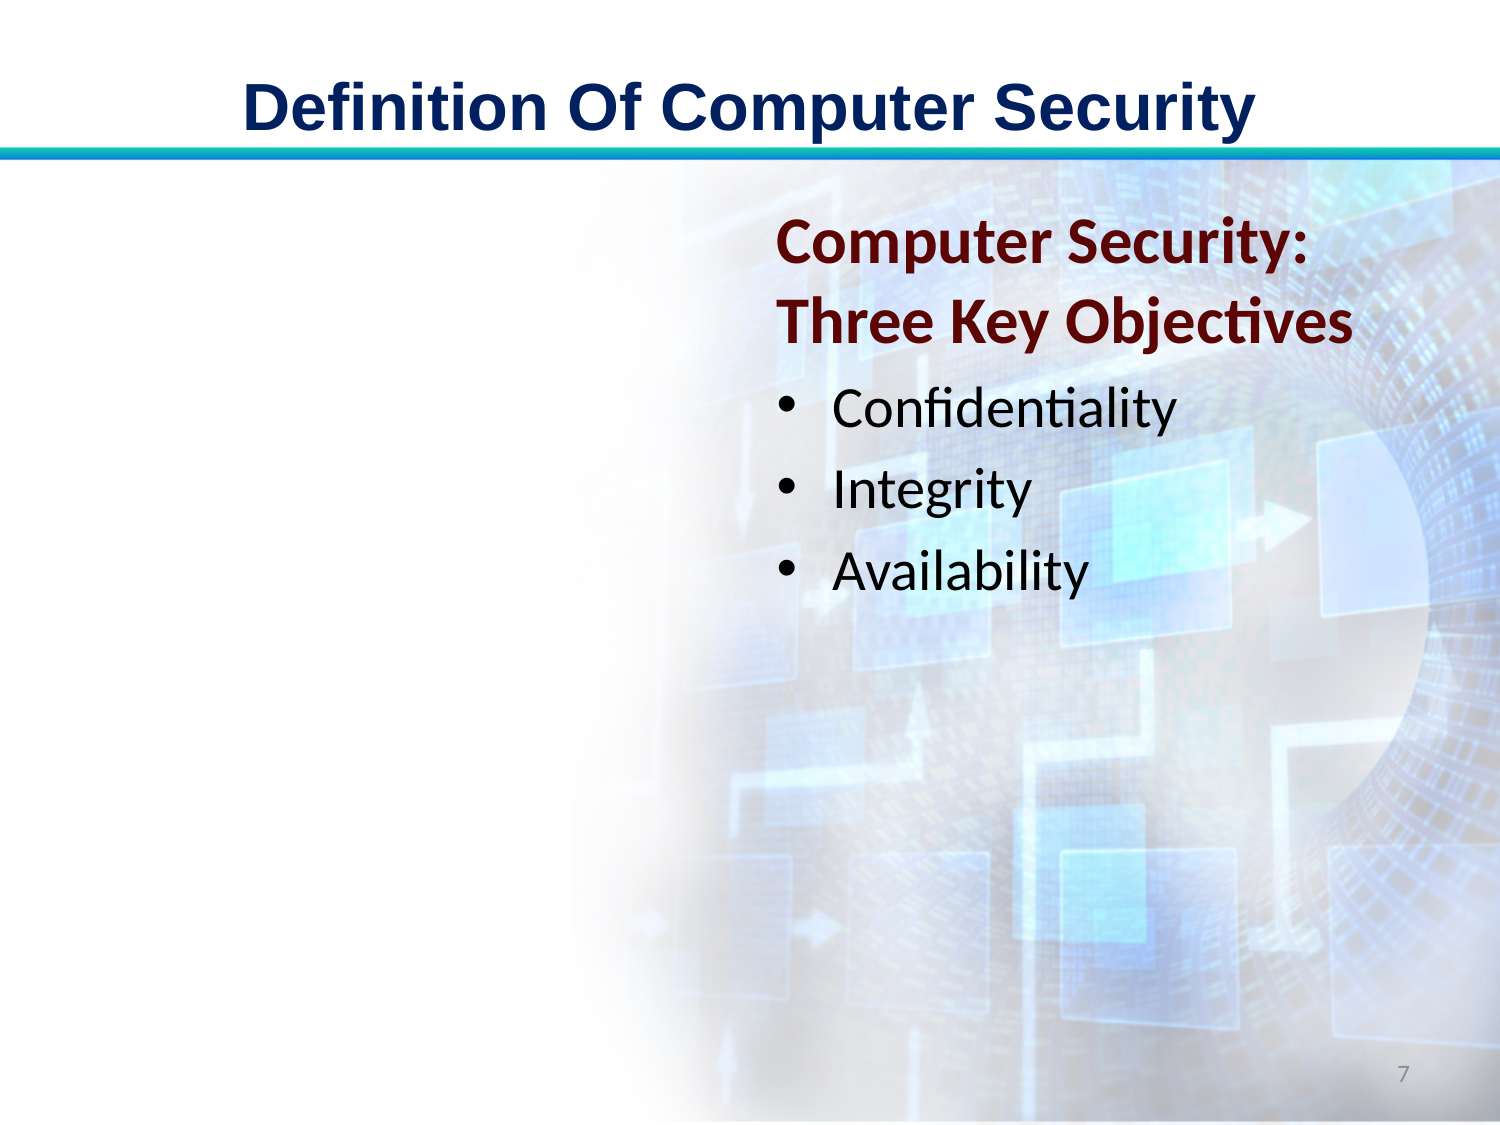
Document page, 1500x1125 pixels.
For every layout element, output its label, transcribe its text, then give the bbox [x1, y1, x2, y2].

slide_number 7 [1074, 1042, 1425, 1103]
picture [0, 159, 1500, 1125]
title Definition Of Computer Security [75, 30, 1425, 178]
picture [0, 0, 1500, 154]
list Computer Security: Three Key Objectives Confidentiality Integrity Availability [761, 189, 1383, 941]
